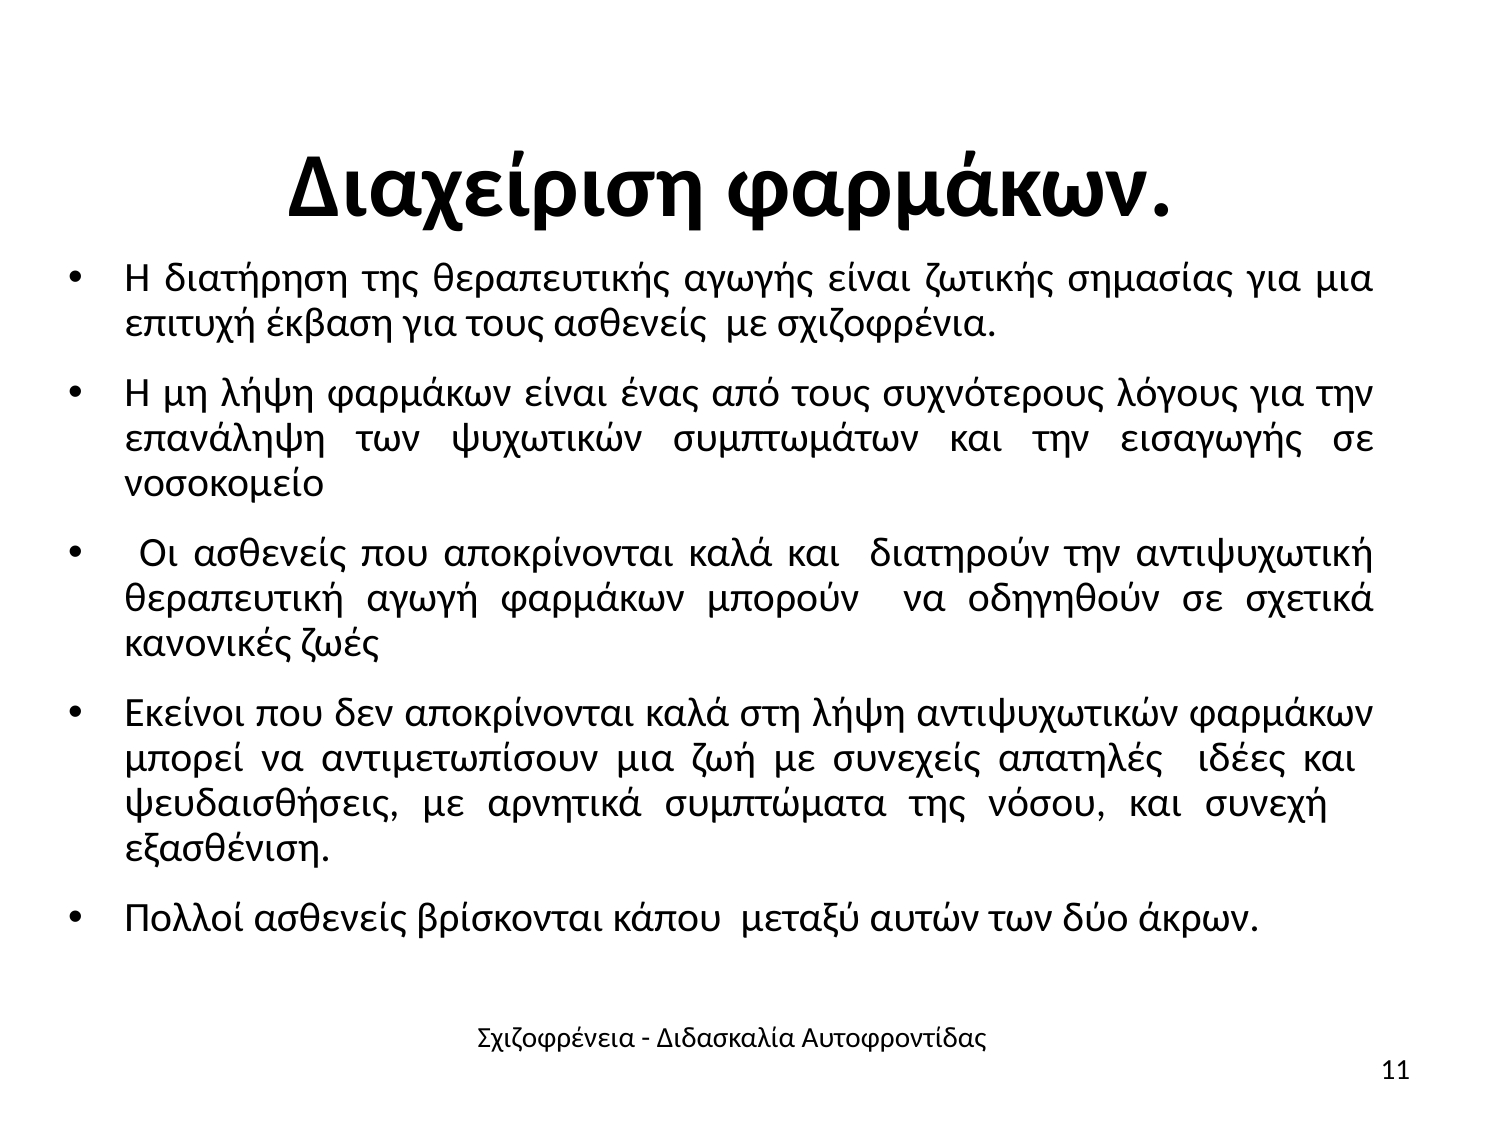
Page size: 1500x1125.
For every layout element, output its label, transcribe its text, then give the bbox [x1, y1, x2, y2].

title Διαχείριση φαρμάκων. [67, 102, 1418, 257]
list Η διατήρηση της θεραπευτικής αγωγής είναι ζωτικής σημασίας για μια επιτυχή έκβαση για τους ασθενείς με σχιζοφρένια. Η μη λήψη φαρμάκων είναι ένας από τους συχνότερους λόγους για την επανάληψη των ψυχωτικών συμπτωμάτων και την εισαγωγής σε νοσοκομείο Οι ασθενείς που αποκρίνονται καλά και διατηρούν την αντιψυχωτική θεραπευτική αγωγή φαρμάκων μπορούν να οδηγηθούν σε σχετικά κανονικές ζωές Εκείνοι που δεν αποκρίνονται καλά στη λήψη αντιψυχωτικών φαρμάκων μπορεί να αντιμετωπίσουν μια ζωή με συνεχείς απατηλές ιδέες και ψευδαισθήσεις, με αρνητικά συμπτώματα της νόσου, και συνεχή εξασθένιση. Πολλοί ασθενείς βρίσκονται κάπου μεταξύ αυτών των δύο άκρων. [53, 248, 1390, 635]
text_box Σχιζοφρένεια - Διδασκαλία Αυτοφροντίδας [53, 1011, 1412, 1094]
text_box 11 [1074, 1042, 1425, 1103]
